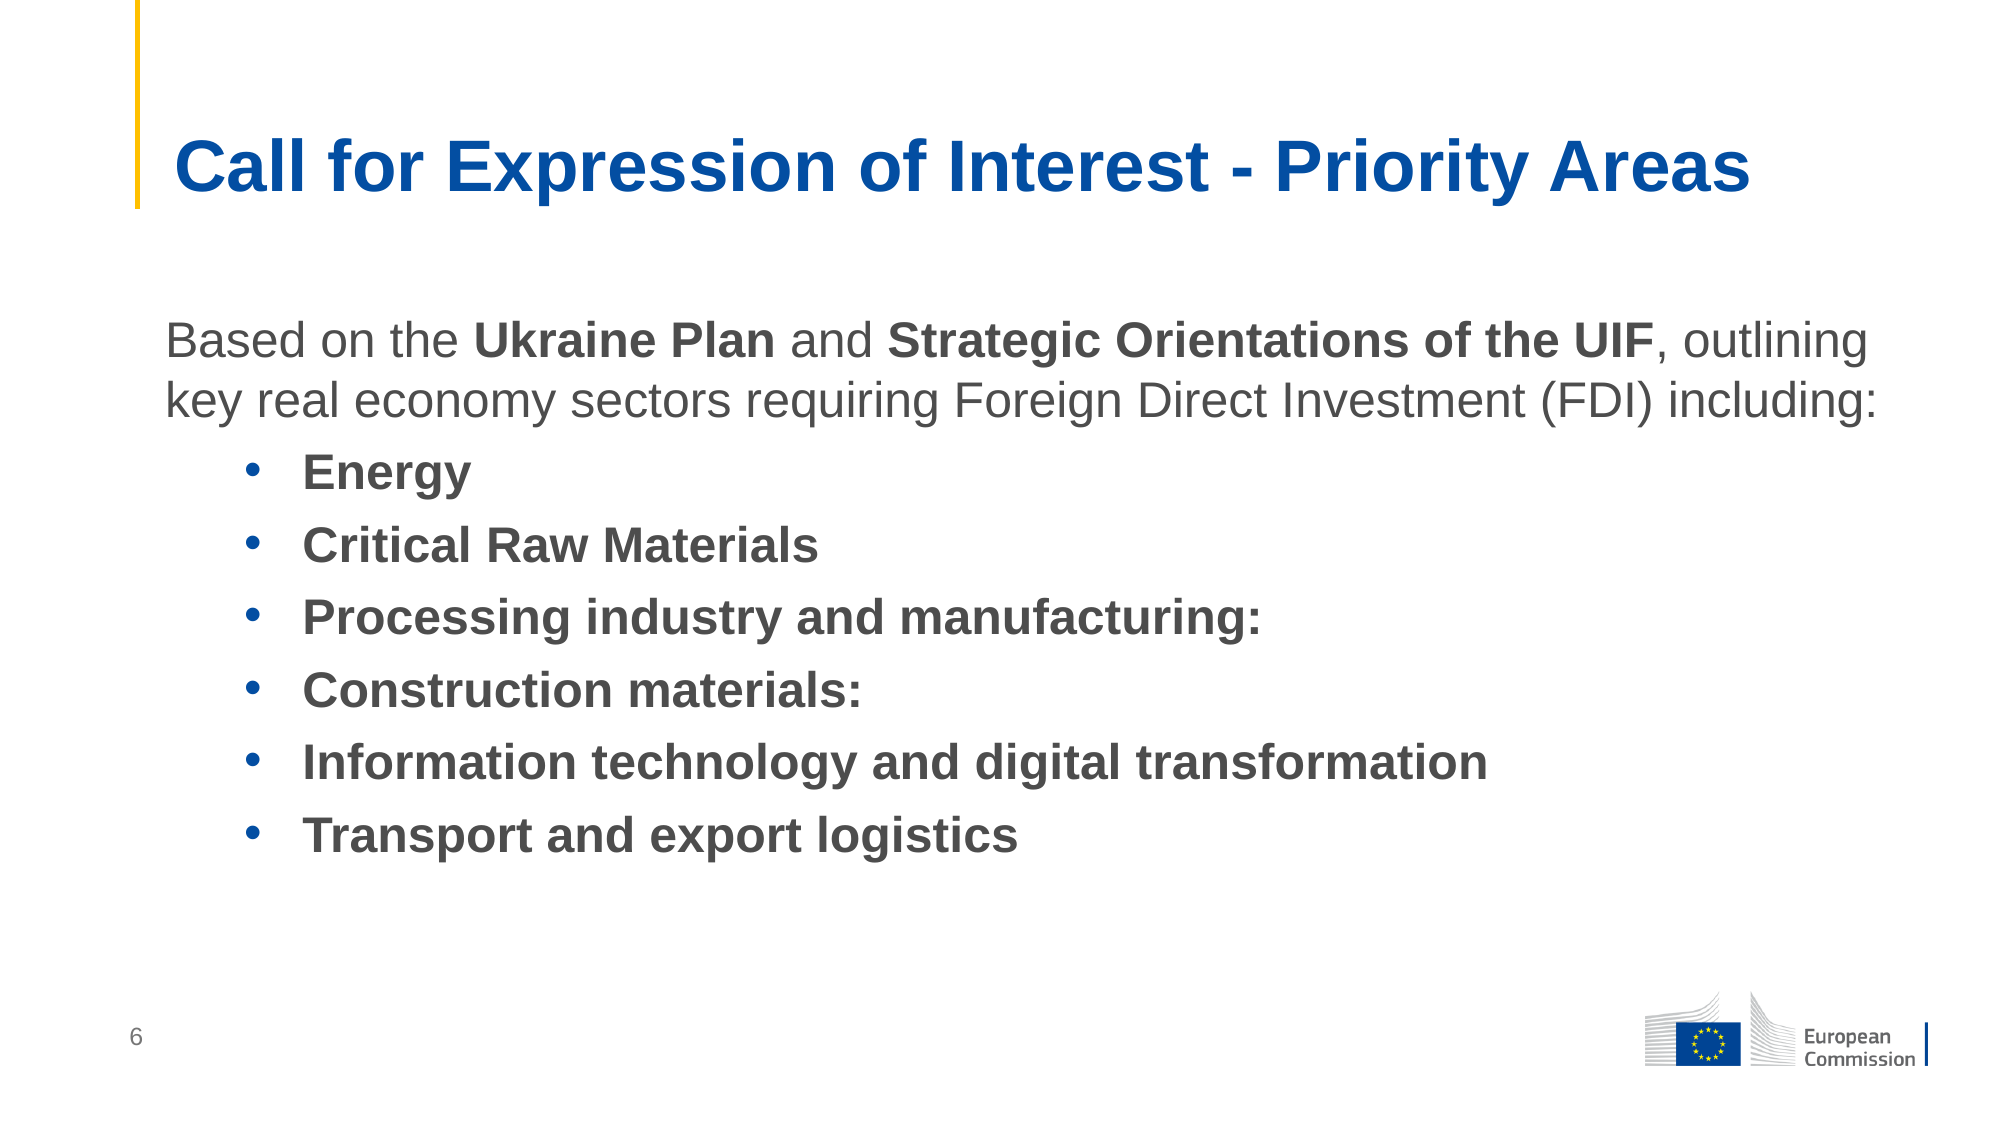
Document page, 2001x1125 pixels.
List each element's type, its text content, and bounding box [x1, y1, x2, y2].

picture [1645, 991, 1928, 1066]
title Call for Expression of Interest - Priority Areas [159, 79, 1885, 208]
slide_number 6 [114, 1005, 565, 1066]
list Based on the Ukraine Plan and Strategic Orientations of the UIF, outlining key real economy sectors requiring Foreign Direct Investment (FDI) including: Energy Critical Raw Materials Processing industry and manufacturing: Construction materials: Information technology and digital transformation Transport and export logistics [137, 299, 1927, 937]
